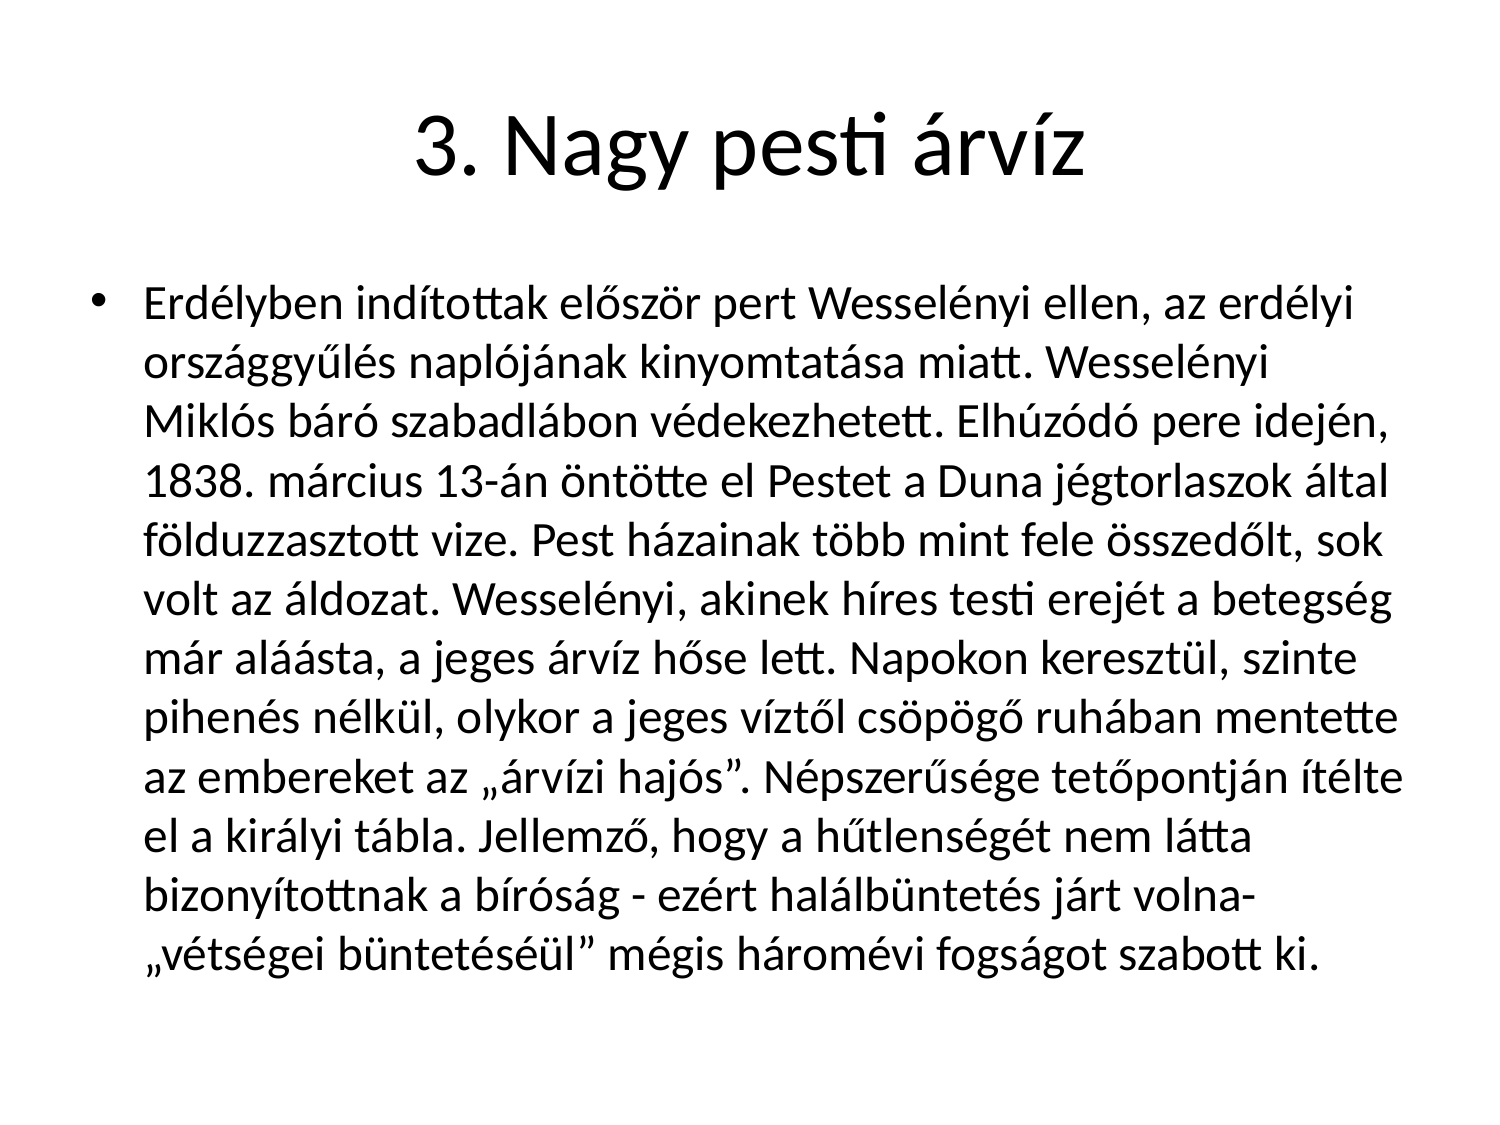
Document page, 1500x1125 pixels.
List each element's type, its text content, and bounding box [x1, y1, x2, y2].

list Erdélyben indítottak először pert Wesselényi ellen, az erdélyi országgyűlés naplójának kinyomtatása miatt. Wesselényi Miklós báró szabadlábon védekezhetett. Elhúzódó pere idején, 1838. március 13-án öntötte el Pestet a Duna jégtorlaszok által földuzzasztott vize. Pest házainak több mint fele összedőlt, sok volt az áldozat. Wesselényi, akinek híres testi erejét a betegség már aláásta, a jeges árvíz hőse lett. Napokon keresztül, szinte pihenés nélkül, olykor a jeges víztől csöpögő ruhában mentette az embereket az „árvízi hajós”. Népszerűsége tetőpontján ítélte el a királyi tábla. Jellemző, hogy a hűtlenségét nem látta bizonyítottnak a bíróság - ezért halálbüntetés járt volna- „vétségei büntetéséül” mégis háromévi fogságot szabott ki. [75, 262, 1425, 1005]
title 3. Nagy pesti árvíz [75, 45, 1425, 233]
